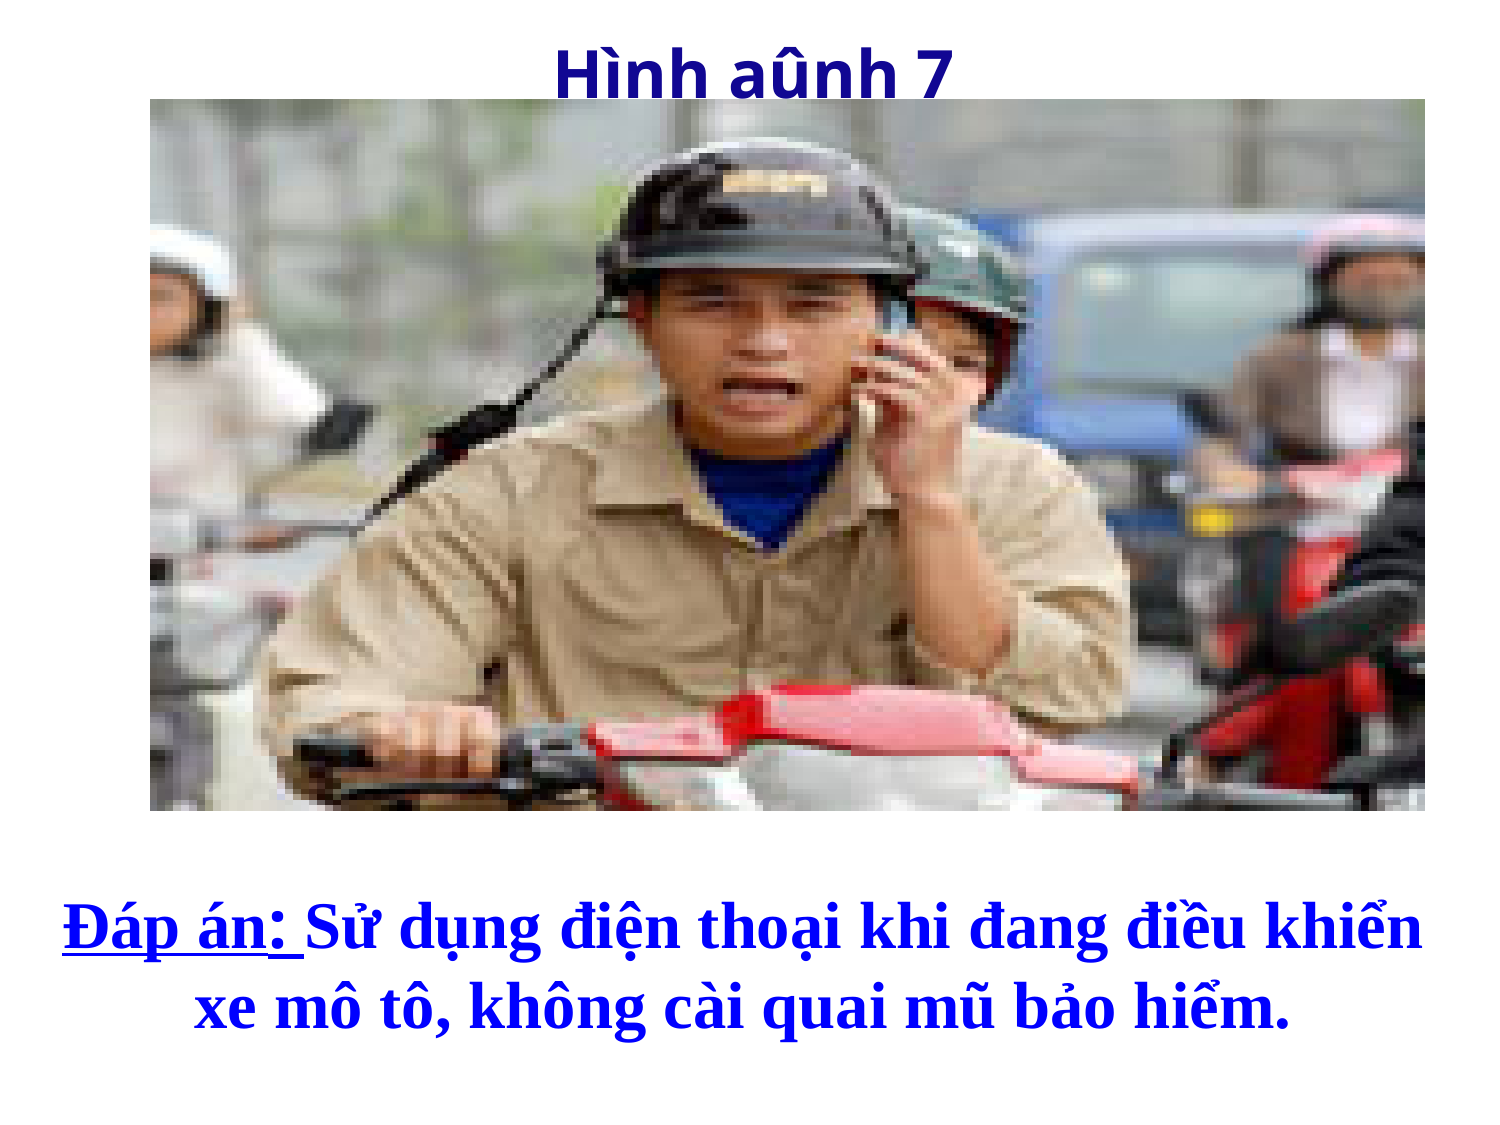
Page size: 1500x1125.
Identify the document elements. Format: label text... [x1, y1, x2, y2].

picture [149, 99, 1426, 812]
text_box Đáp án: Sử dụng điện thoại khi đang điều khiển xe mô tô, không cài quai mũ bảo hiểm. [37, 874, 1450, 1050]
text_box Hình aûnh 7 [112, 24, 1413, 120]
